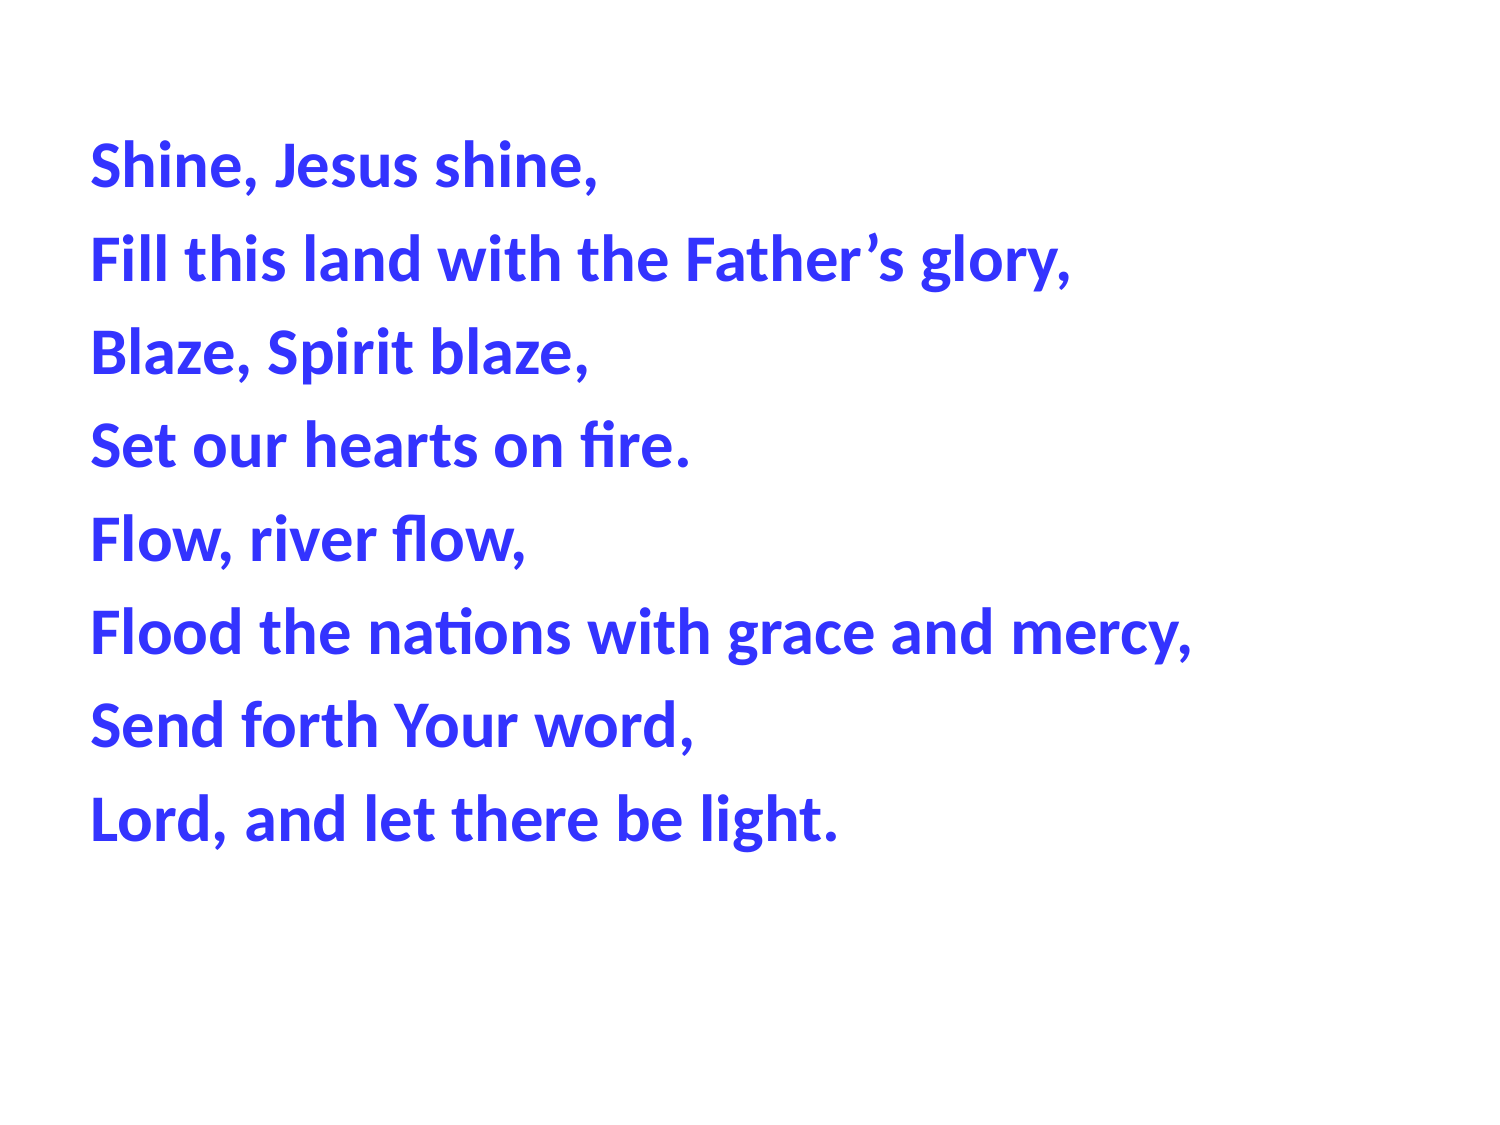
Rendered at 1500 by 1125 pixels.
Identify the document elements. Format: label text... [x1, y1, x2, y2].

list Shine, Jesus shine, Fill this land with the Father’s glory, Blaze, Spirit blaze, Set our hearts on fire. Flow, river flow, Flood the nations with grace and mercy, Send forth Your word, Lord, and let there be light. [75, 113, 1425, 857]
